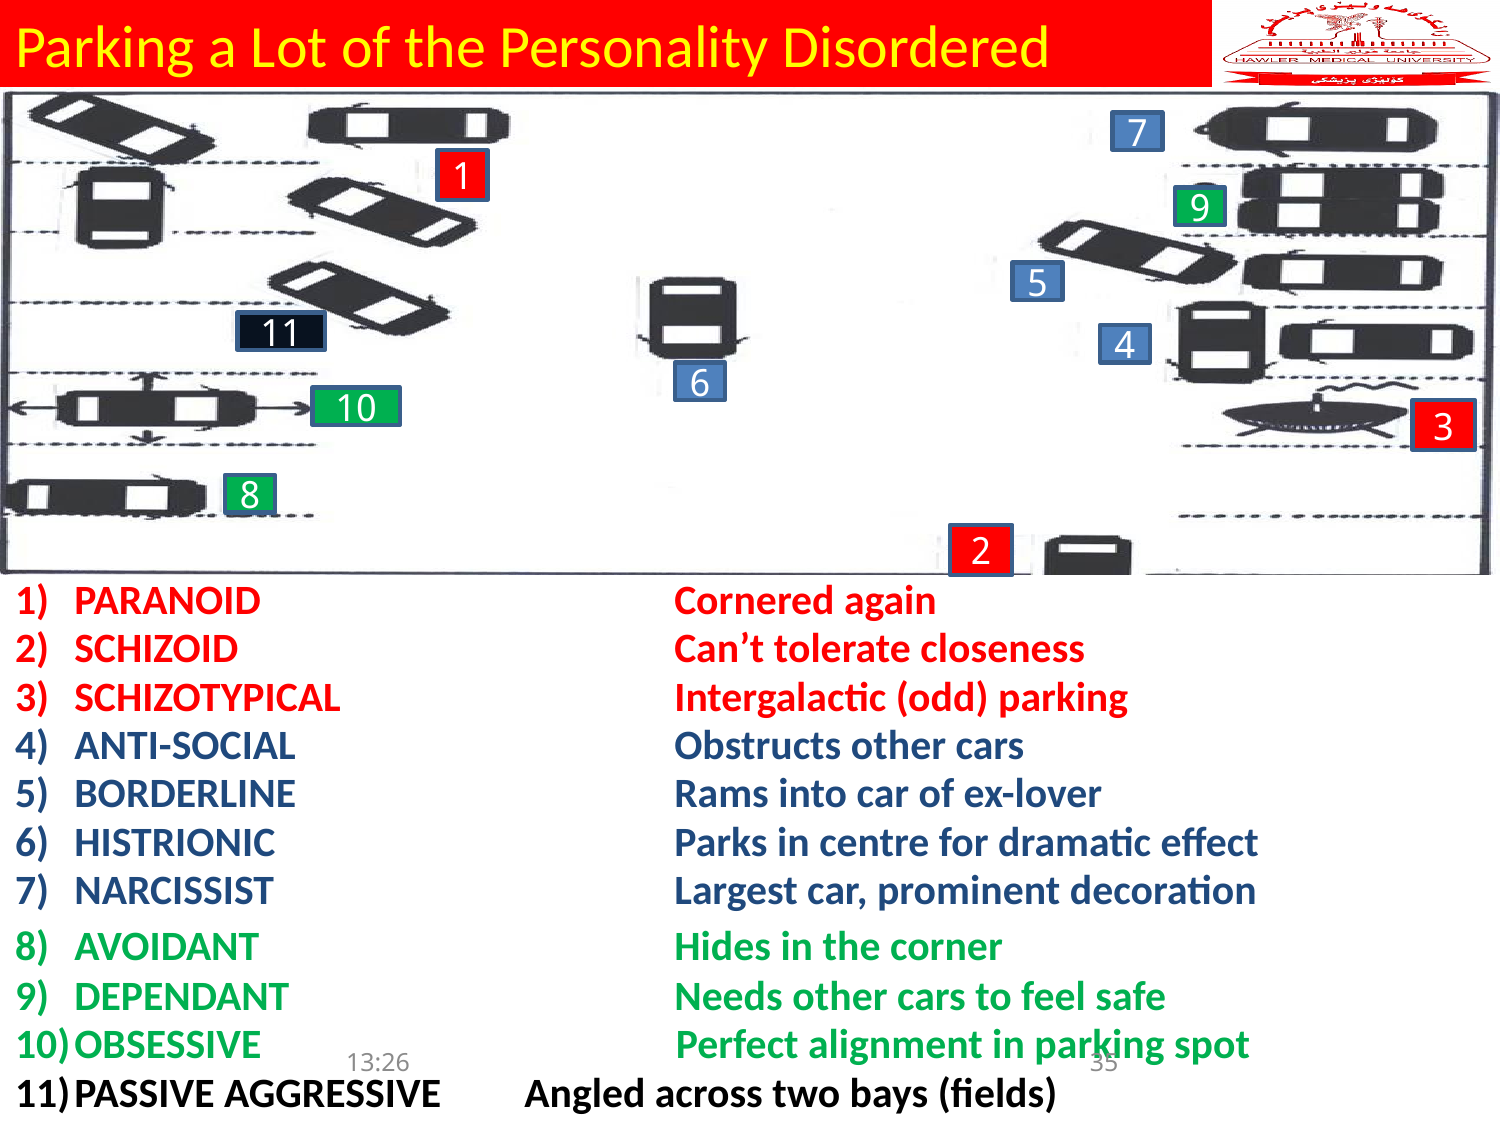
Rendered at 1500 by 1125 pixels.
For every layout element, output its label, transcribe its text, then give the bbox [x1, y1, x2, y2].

picture [1212, 0, 1500, 88]
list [0, 87, 1500, 576]
title Parking a Lot of the Personality Disordered [0, 0, 1210, 85]
slide_number الأحد، 17 تشرين الأول، 2021 [75, 1024, 425, 1103]
slide_number 35 [1074, 1024, 1425, 1103]
list PARANOID Cornered again SCHIZOID Can’t tolerate closeness SCHIZOTYPICAL Intergalactic (odd) parking ANTI-SOCIAL Obstructs other cars BORDERLINE Rams into car of ex-lover HISTRIONIC Parks in centre for dramatic effect NARCISSIST Largest car, prominent decoration AVOIDANT Hides in the corner DEPENDANT Needs other cars to feel safe OBSESSIVE Perfect alignment in parking spot PASSIVE AGGRESSIVE Angled across two bays (fields) [0, 583, 1500, 1125]
